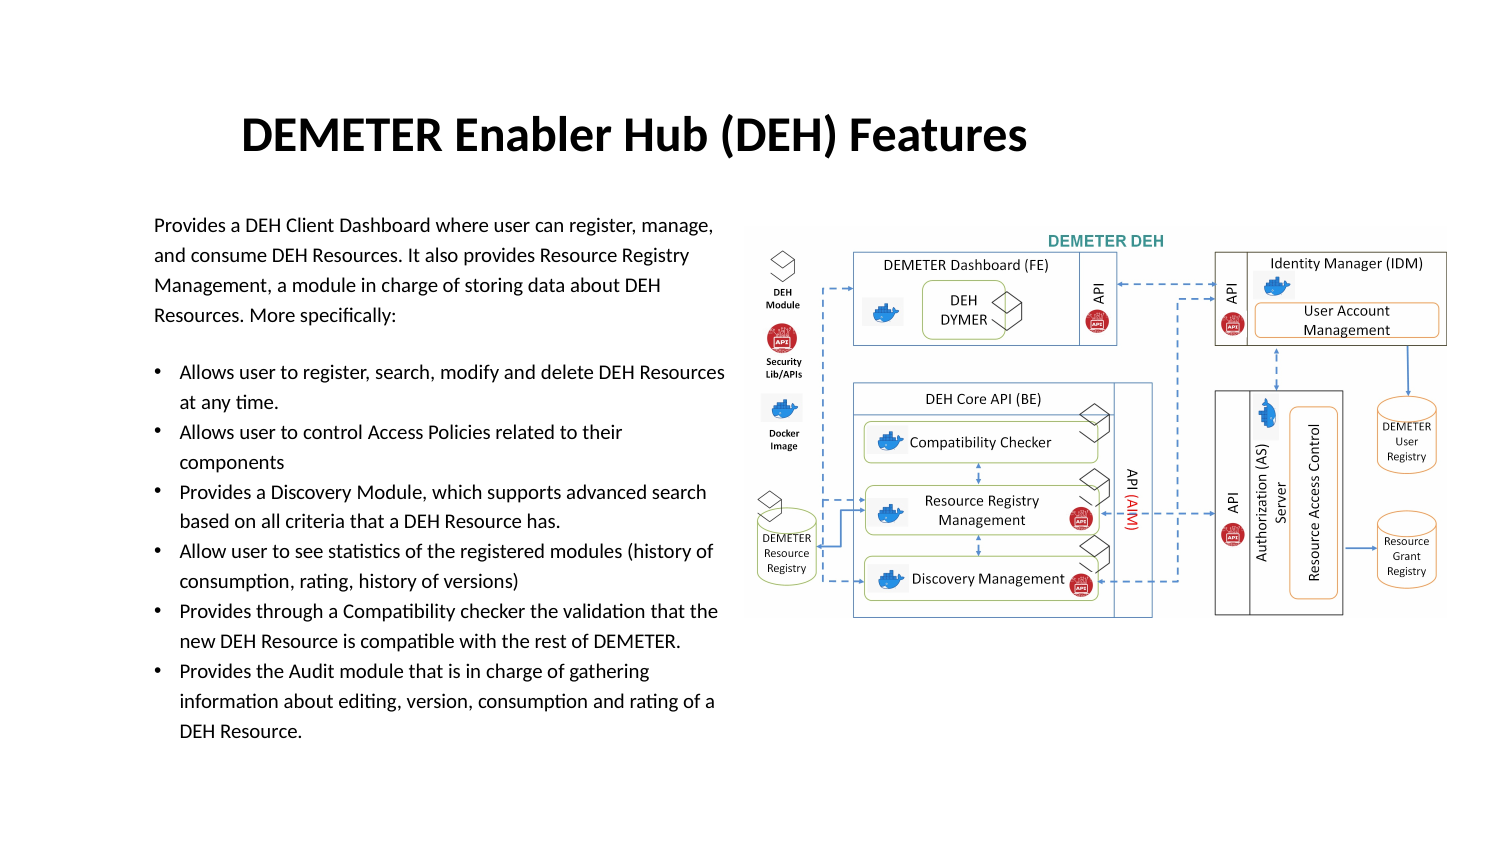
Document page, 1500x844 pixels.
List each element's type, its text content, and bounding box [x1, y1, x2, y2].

text_box Provides a DEH Client Dashboard where user can register, manage, and consume DEH Resources. It also provides Resource Registry Management, a module in charge of storing data about DEH Resources. More specifically: Allows user to register, search, modify and delete DEH Resources at any time. Allows user to control Access Policies related to their components Provides a Discovery Module, which supports advanced search based on all criteria that a DEH Resource has. Allow user to see statistics of the registered modules (history of consumption, rating, history of versions) Provides through a Compatibility checker the validation that the new DEH Resource is compatible with the rest of DEMETER. Provides the Audit module that is in charge of gathering information about editing, version, consumption and rating of a DEH Resource. [147, 203, 737, 765]
text_box [737, 203, 1424, 749]
text_box DEMETER Enabler Hub (DEH) Features [226, 99, 1440, 171]
picture [744, 226, 1447, 618]
